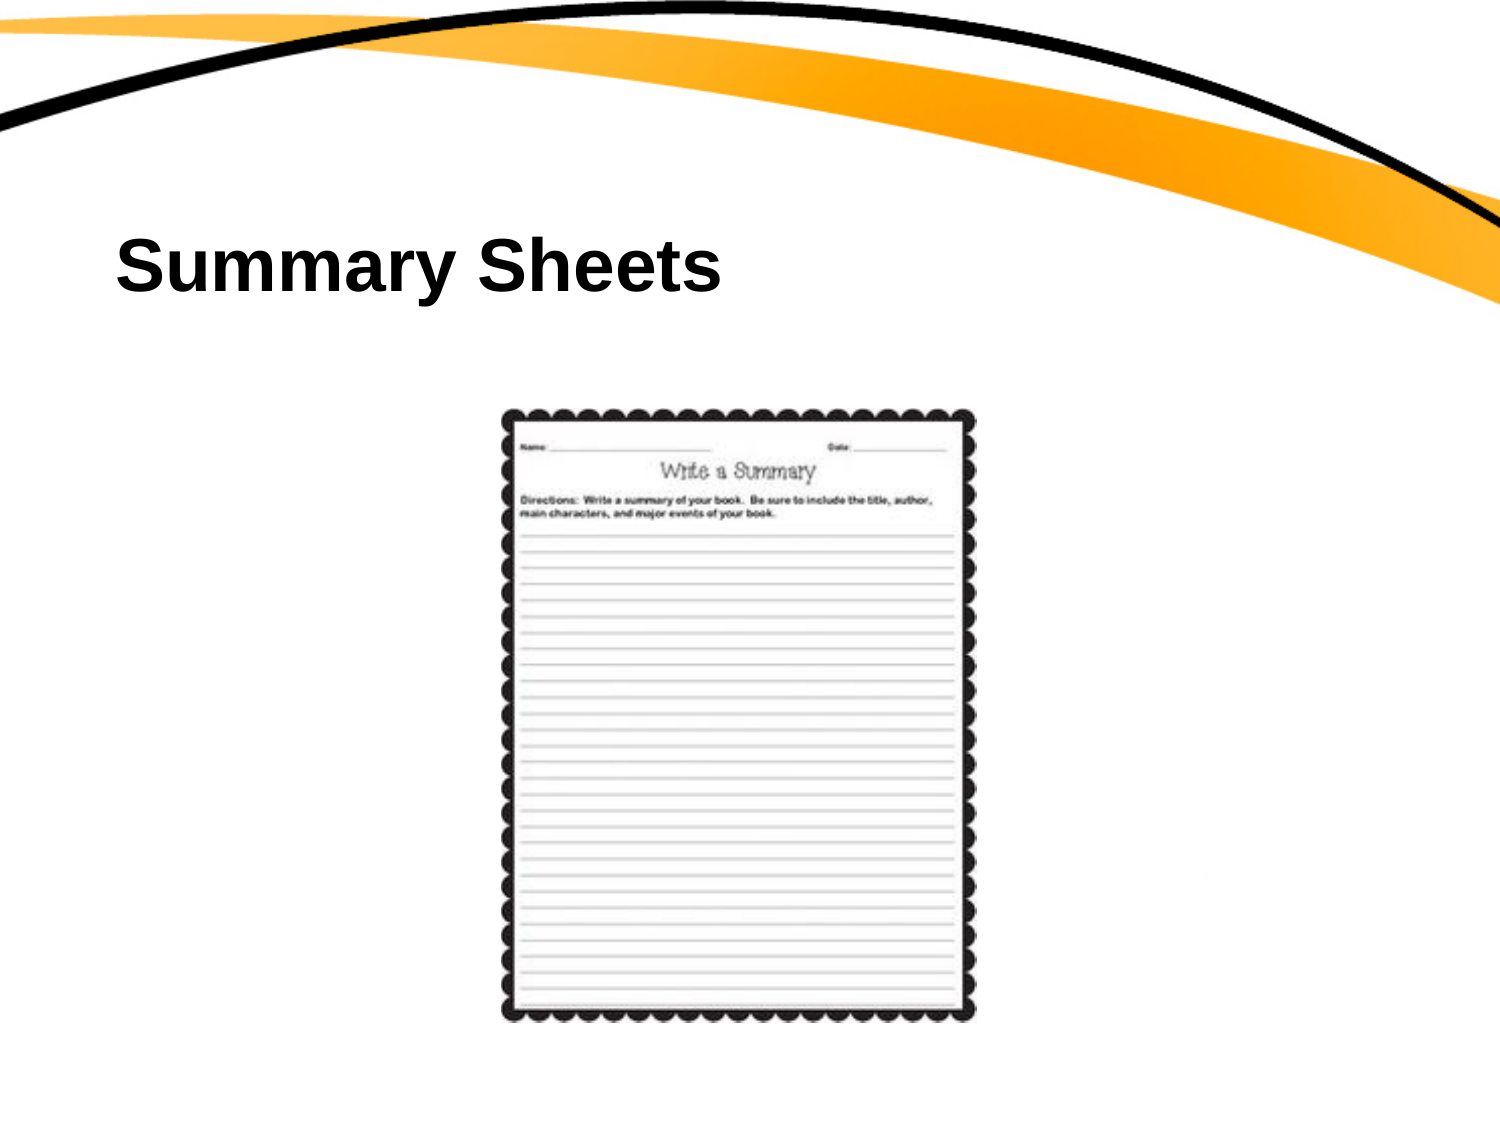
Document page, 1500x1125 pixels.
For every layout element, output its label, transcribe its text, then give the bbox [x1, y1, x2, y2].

picture [0, 0, 1500, 1125]
title Summary Sheets [100, 219, 1317, 304]
